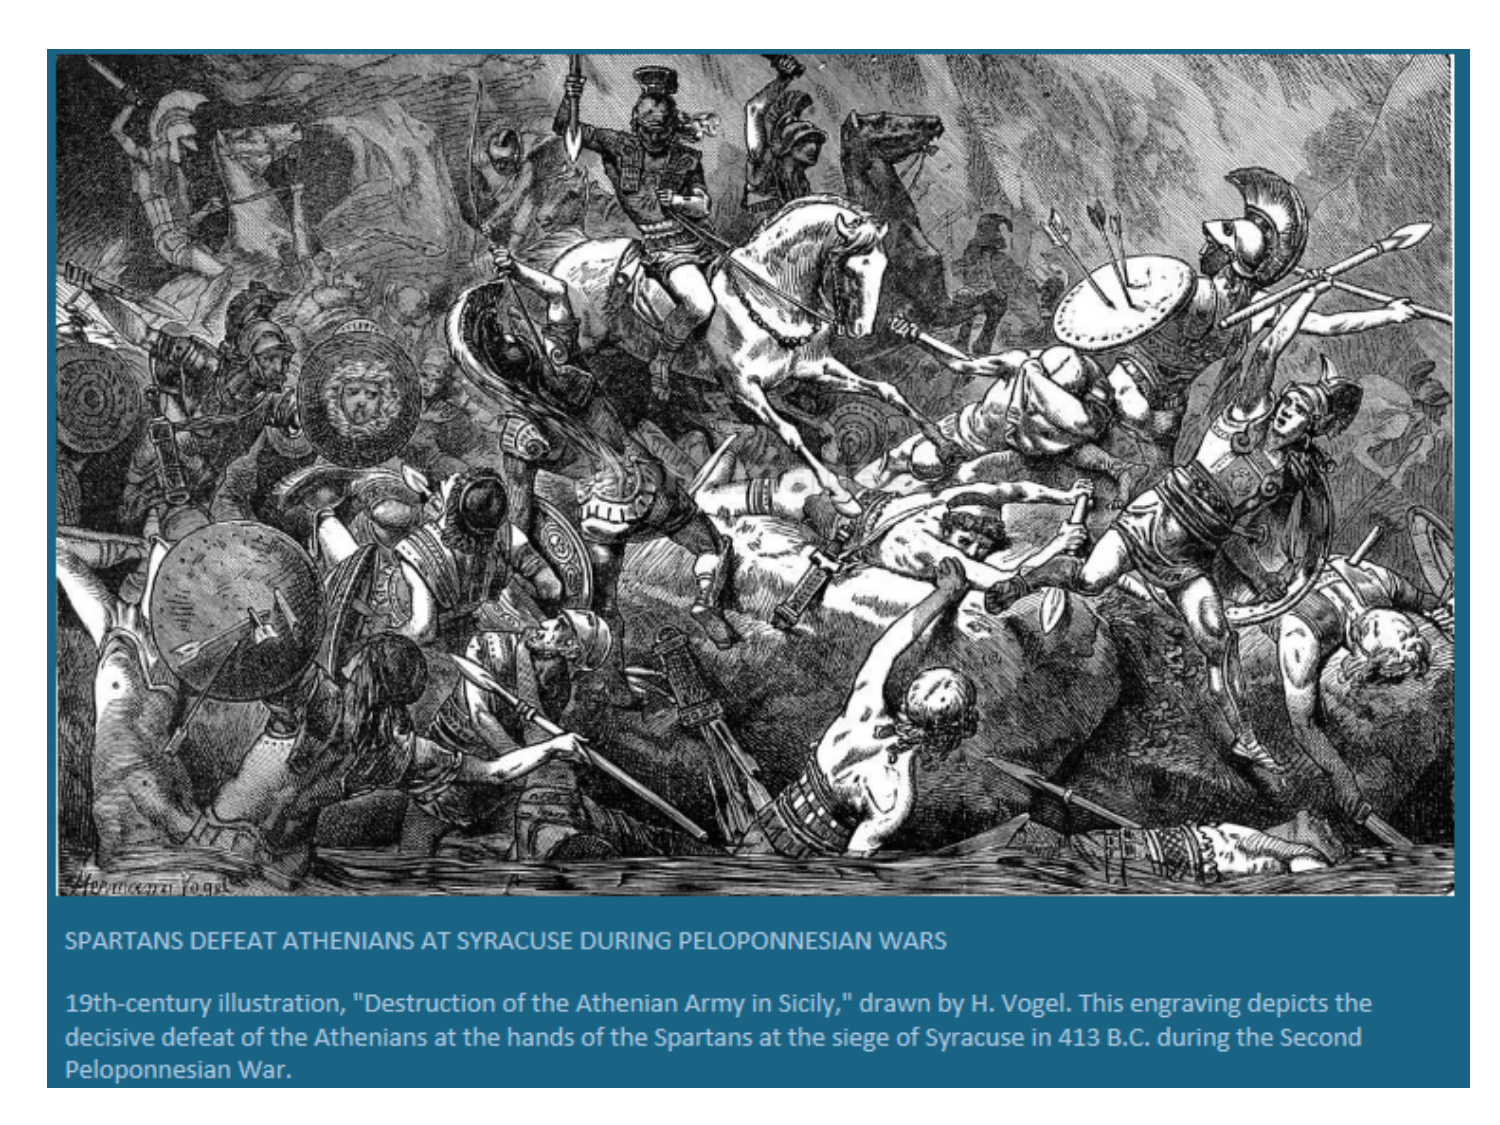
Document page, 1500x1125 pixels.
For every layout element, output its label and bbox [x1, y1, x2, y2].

picture [47, 49, 1470, 1088]
